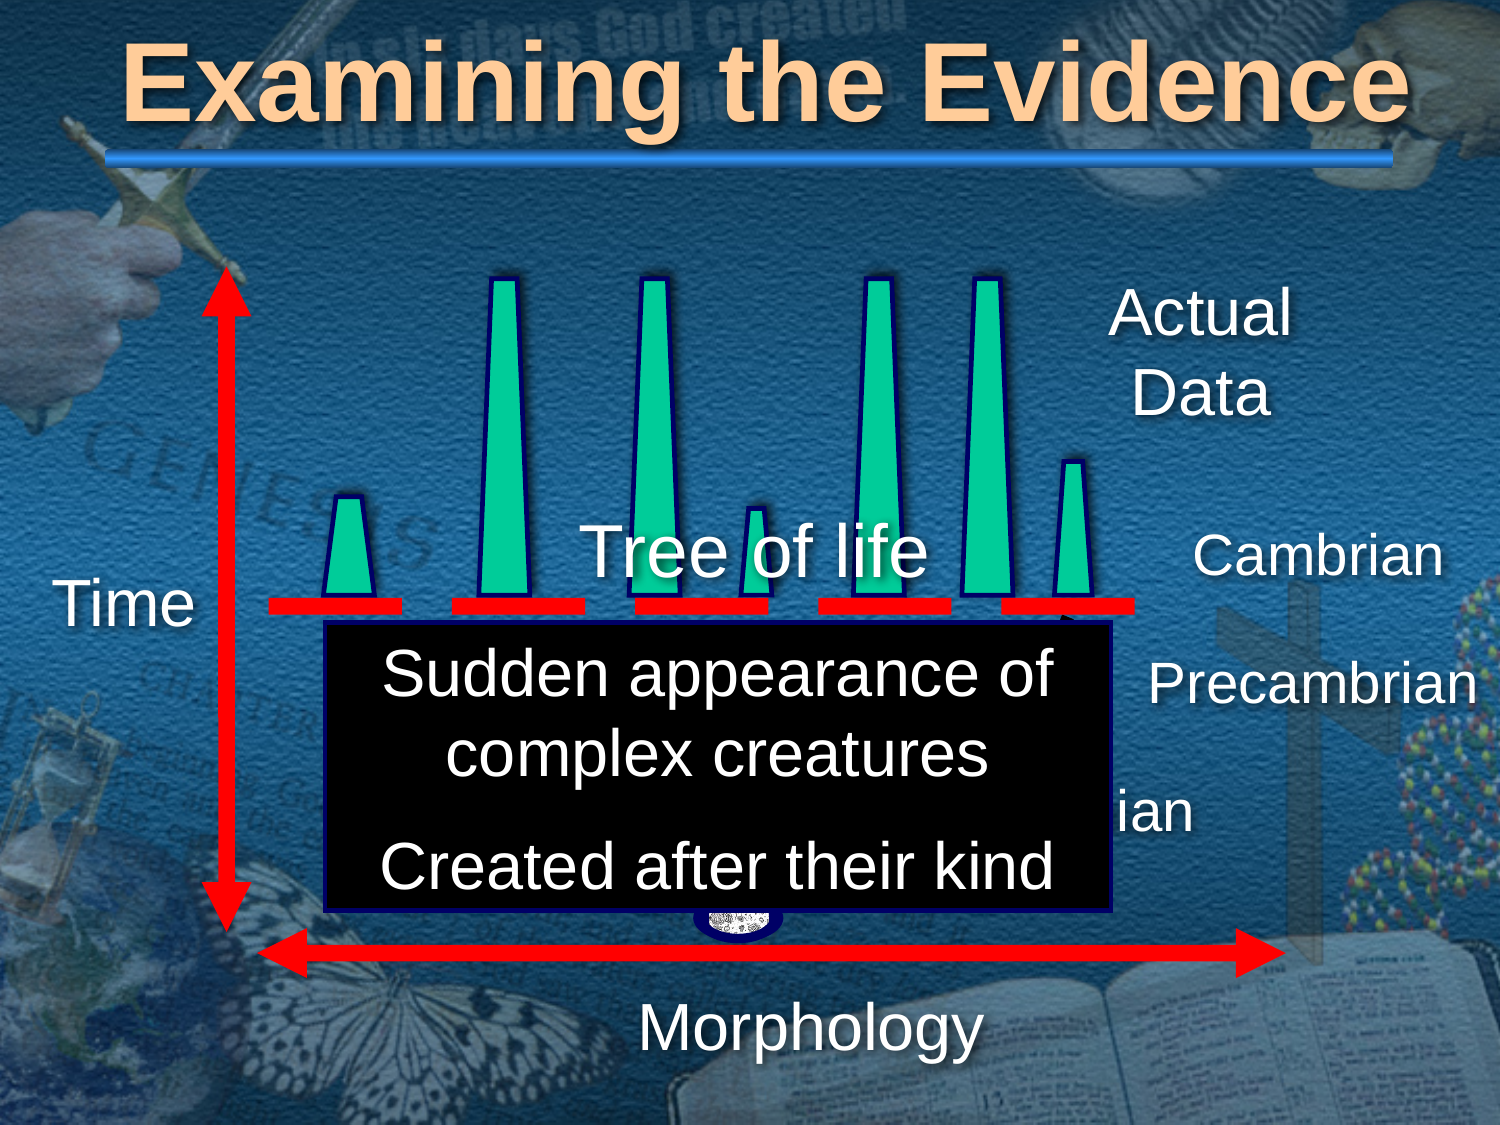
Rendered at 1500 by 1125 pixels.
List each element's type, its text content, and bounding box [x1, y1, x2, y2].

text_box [1132, 509, 1500, 724]
text_box Morphology [622, 976, 1034, 1072]
picture [0, 154, 1500, 1125]
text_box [692, 894, 784, 943]
text_box Actual Data [1079, 261, 1323, 437]
title Examining the Evidence [0, 0, 1500, 154]
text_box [226, 266, 1287, 954]
text_box Time [36, 552, 218, 647]
